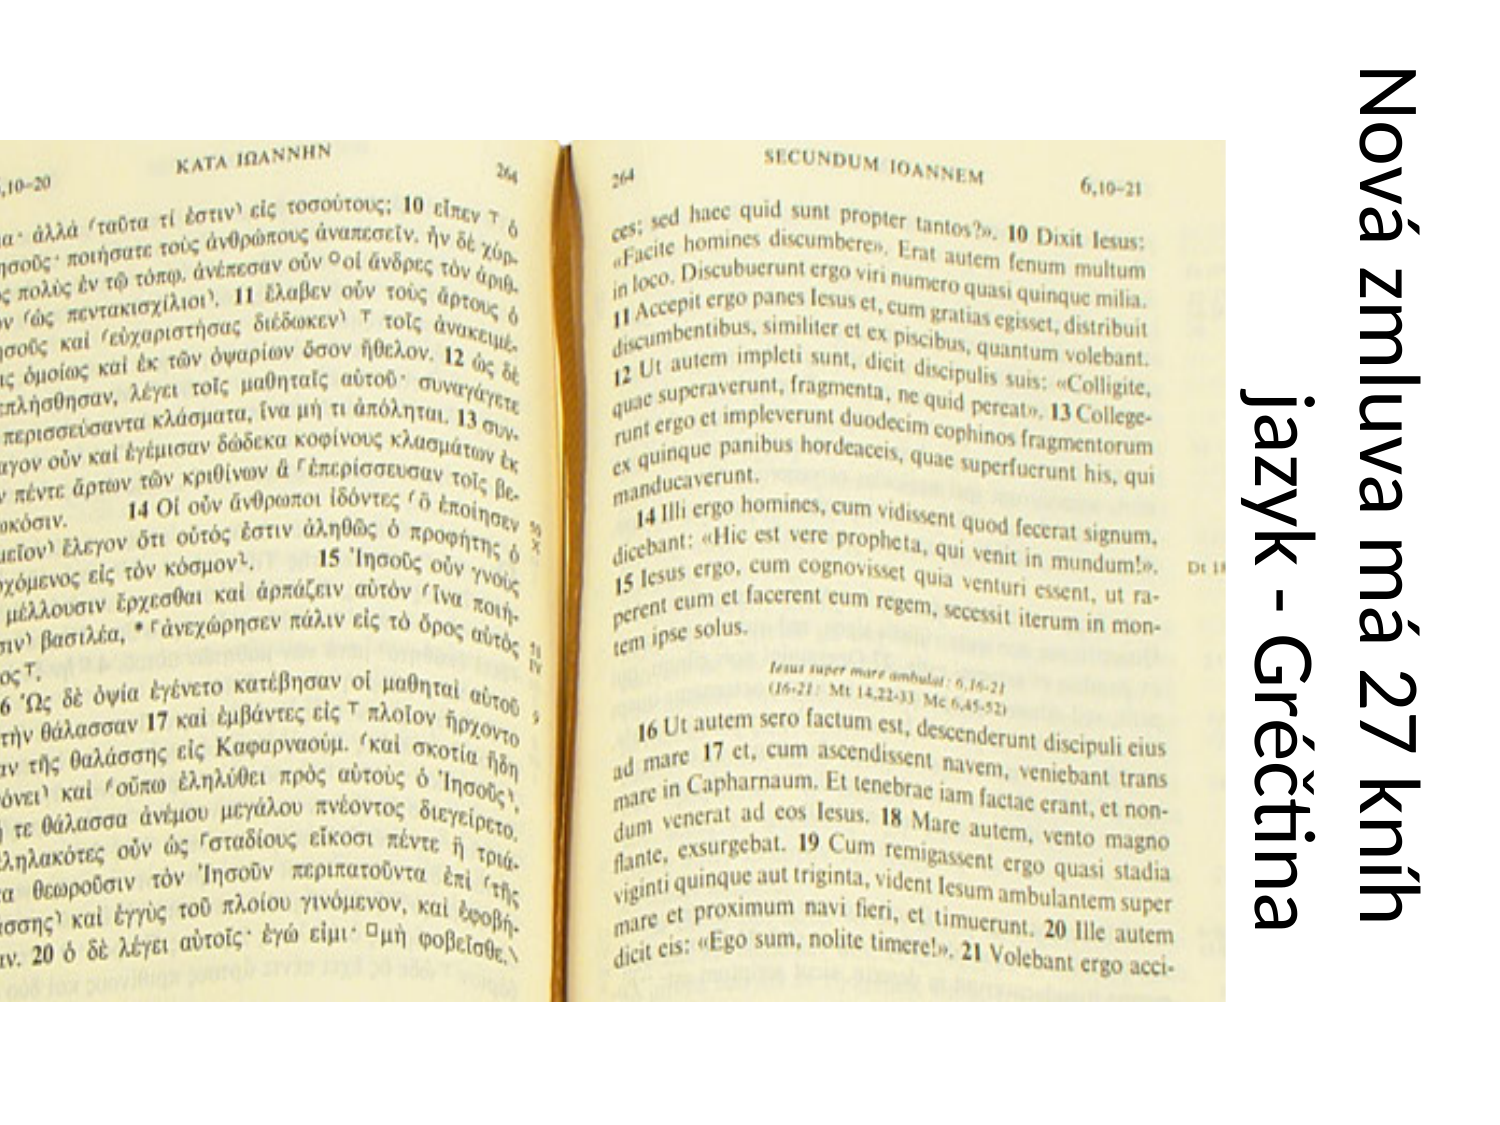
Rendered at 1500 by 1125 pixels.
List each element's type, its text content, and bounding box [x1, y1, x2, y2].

title Nová zmluva má 27 kníh jazyk - Gréčtina [1186, 46, 1500, 984]
picture [0, 140, 1226, 1002]
